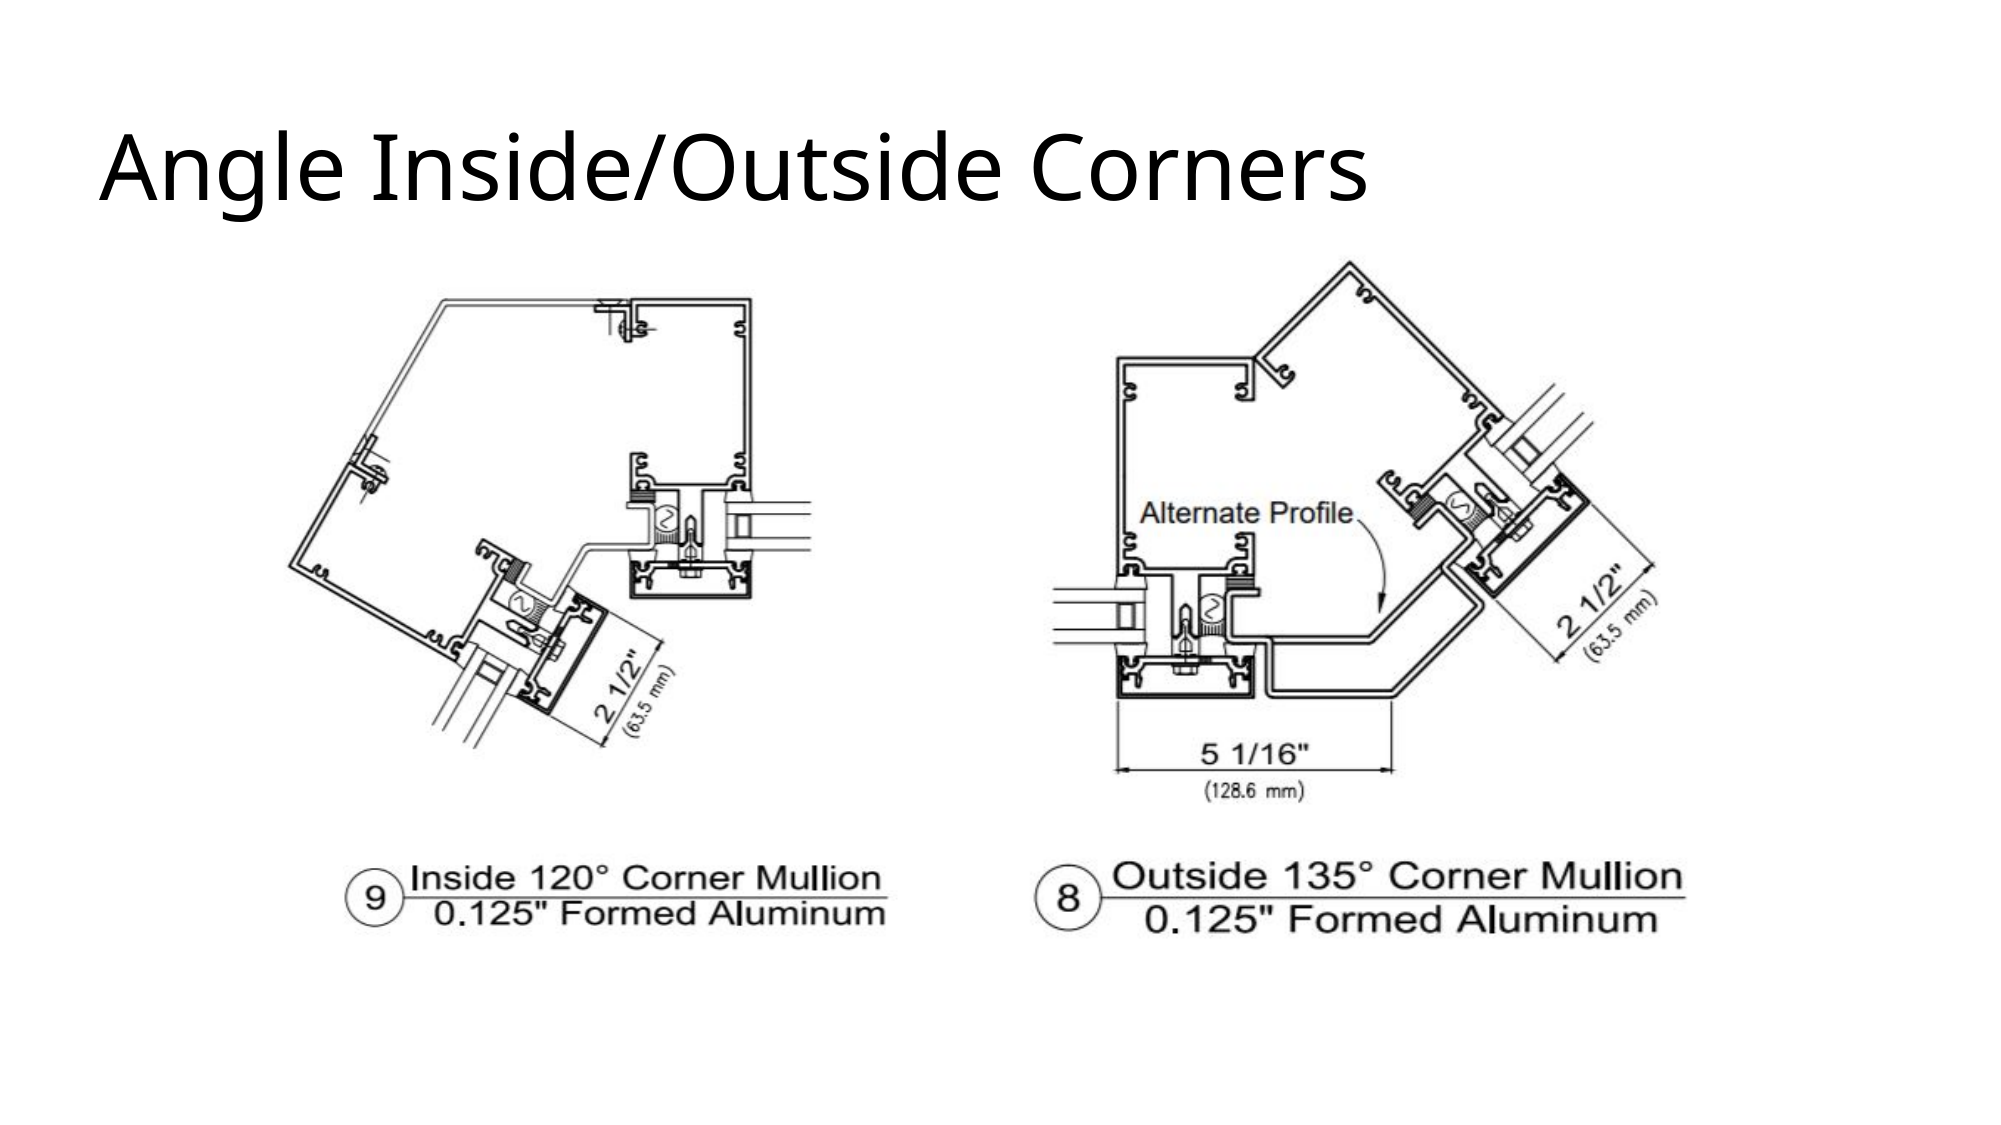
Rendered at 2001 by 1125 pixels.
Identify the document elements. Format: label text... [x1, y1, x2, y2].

title Angle Inside/Outside Corners [84, 62, 1810, 280]
picture [977, 241, 1756, 990]
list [190, 241, 977, 954]
